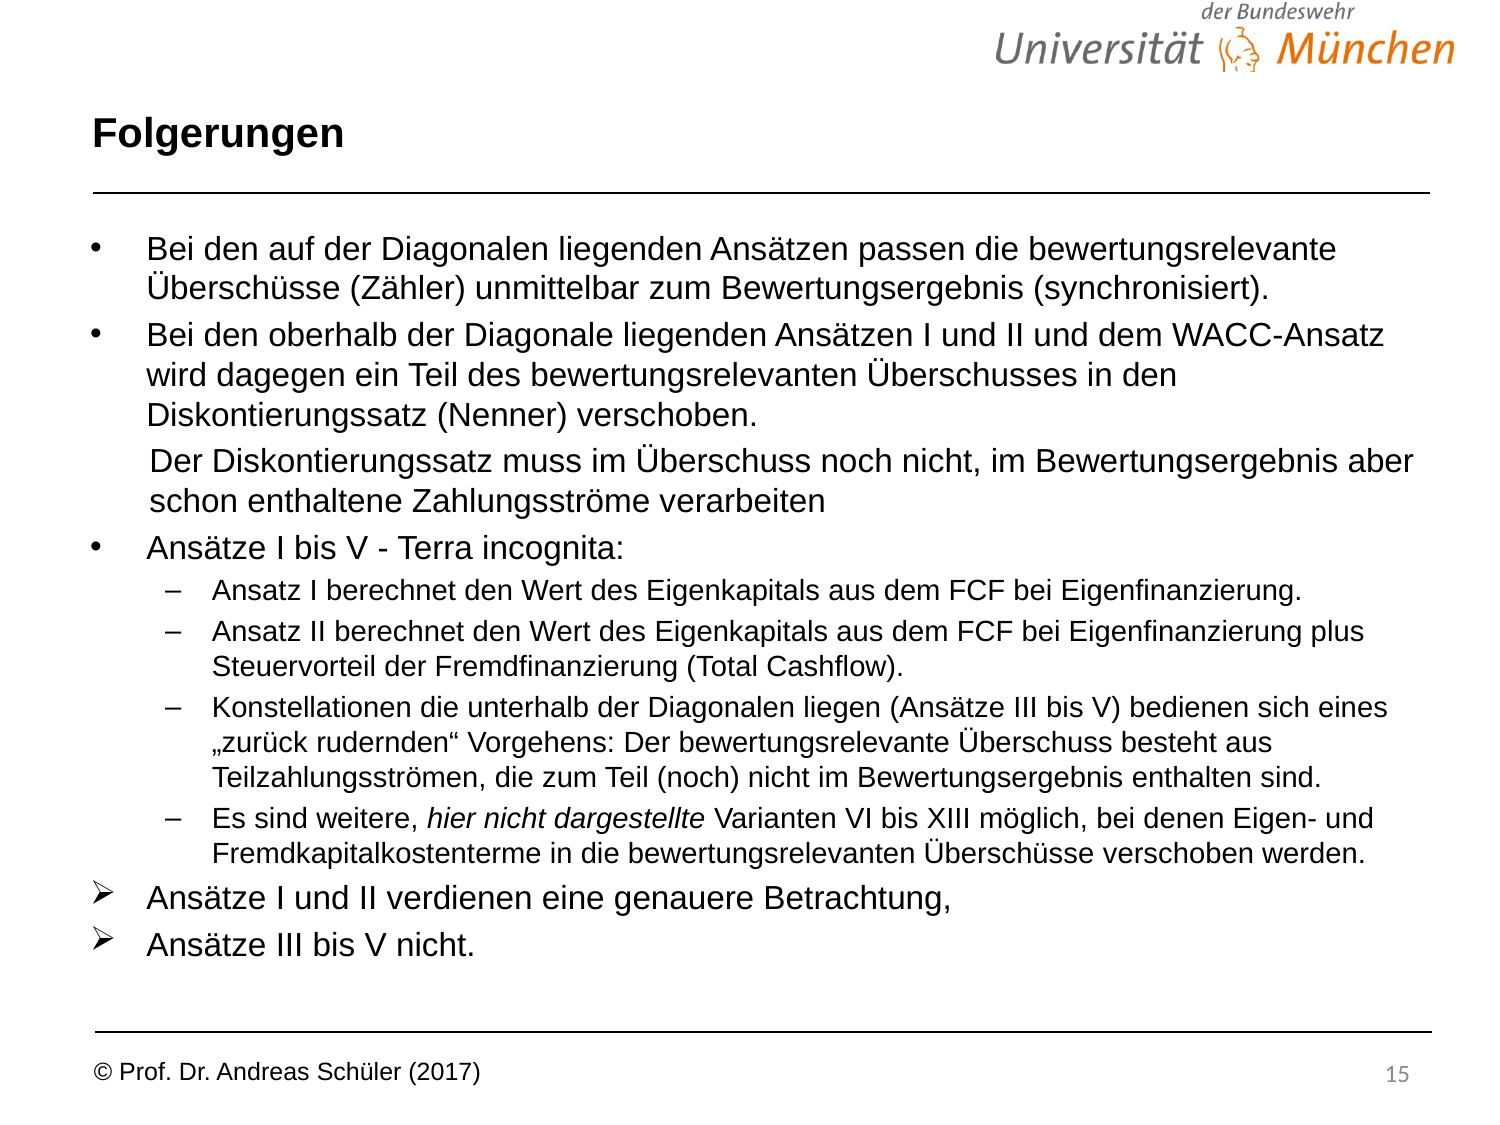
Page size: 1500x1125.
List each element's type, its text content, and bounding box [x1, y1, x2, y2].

picture [996, 2, 1454, 90]
slide_number 15 [1074, 1042, 1425, 1103]
title Folgerungen [76, 71, 1428, 191]
list Bei den auf der Diagonalen liegenden Ansätzen passen die bewertungsrelevante Überschüsse (Zähler) unmittelbar zum Bewertungsergebnis (synchronisiert). Bei den oberhalb der Diagonale liegenden Ansätzen I und II und dem WACC-Ansatz wird dagegen ein Teil des bewertungsrelevanten Überschusses in den Diskontierungssatz (Nenner) verschoben. Der Diskontierungssatz muss im Überschuss noch nicht, im Bewertungsergebnis aber schon enthaltene Zahlungsströme verarbeiten Ansätze I bis V - Terra incognita: Ansatz I berechnet den Wert des Eigenkapitals aus dem FCF bei Eigenfinanzierung. Ansatz II berechnet den Wert des Eigenkapitals aus dem FCF bei Eigenfinanzierung plus Steuervorteil der Fremdfinanzierung (Total Cashflow). Konstellationen die unterhalb der Diagonalen liegen (Ansätze III bis V) bedienen sich eines „zurück rudernden“ Vorgehens: Der bewertungsrelevante Überschuss besteht aus Teilzahlungsströmen, die zum Teil (noch) nicht im Bewertungsergebnis enthalten sind. Es sind weitere, hier nicht dargestellte Varianten VI bis XIII möglich, bei denen Eigen- und Fremdkapitalkostenterme in die bewertungsrelevanten Überschüsse verschoben werden. Ansätze I und II verdienen eine genauere Betrachtung, Ansätze III bis V nicht. [74, 219, 1448, 1005]
